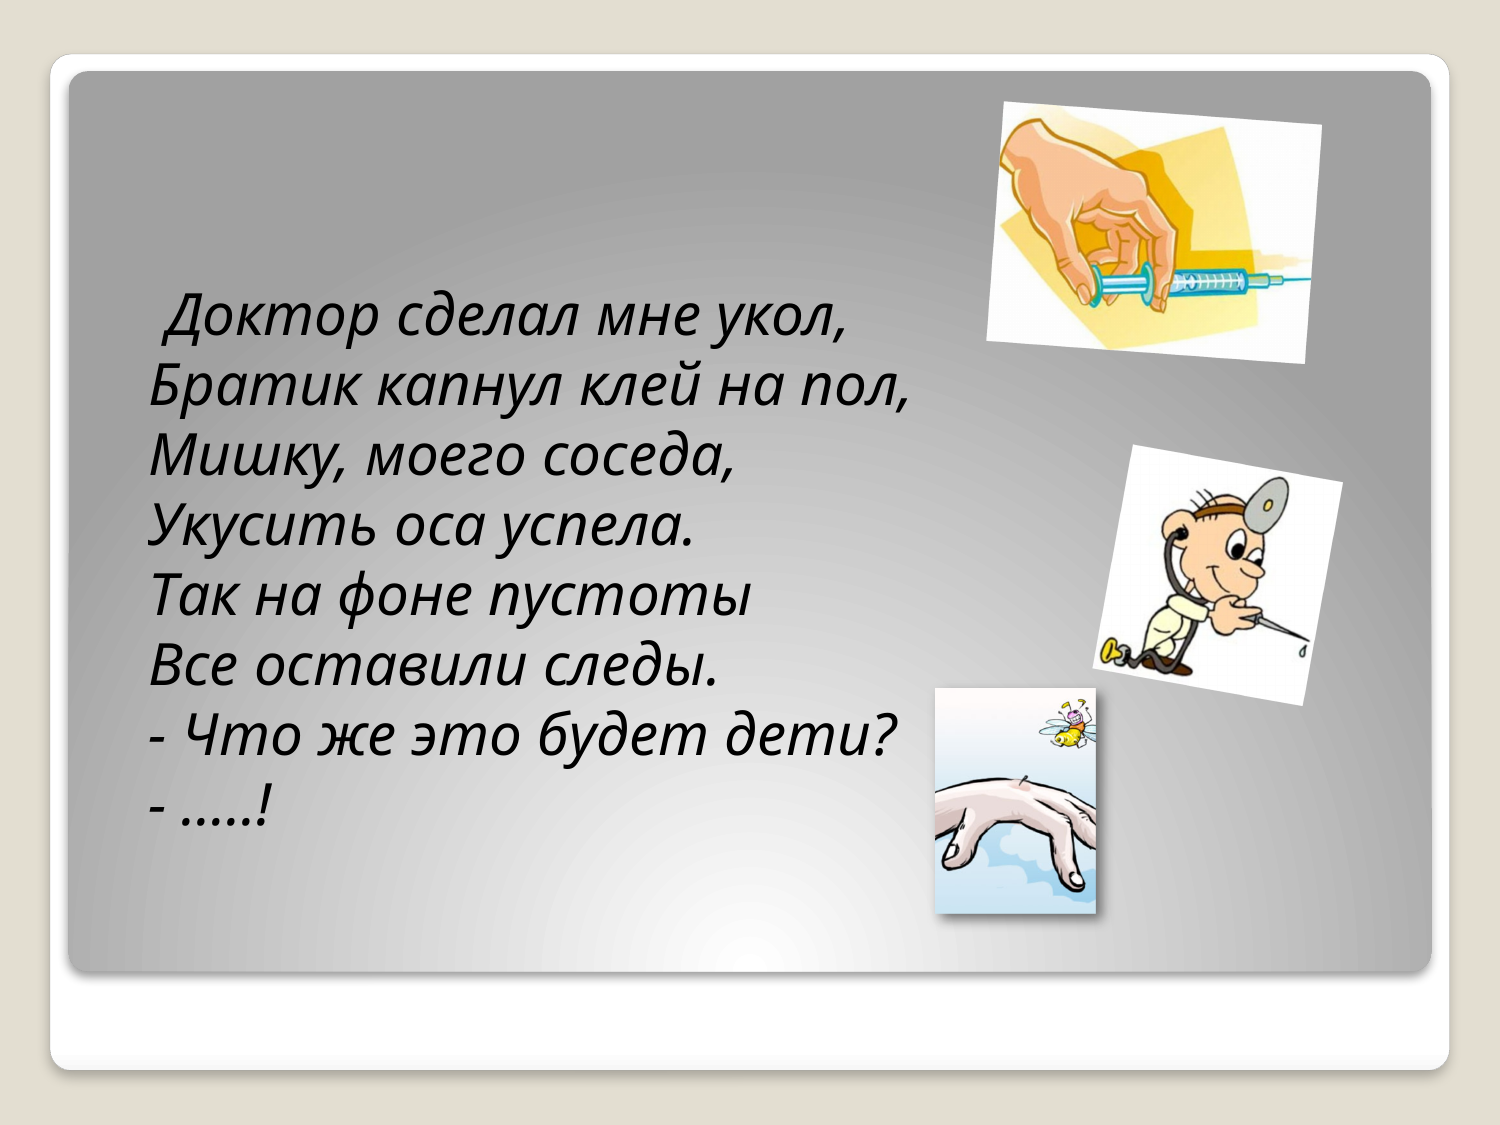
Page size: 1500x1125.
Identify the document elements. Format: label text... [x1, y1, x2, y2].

picture [926, 445, 1342, 932]
picture [987, 73, 1322, 393]
list Доктор сделал мне укол, Братик капнул клей на пол, Мишку, моего соседа, Укусить оса успела. Так на фоне пустоты Все оставили следы. - Что же это будет дети? - …..! [75, 262, 1058, 1005]
